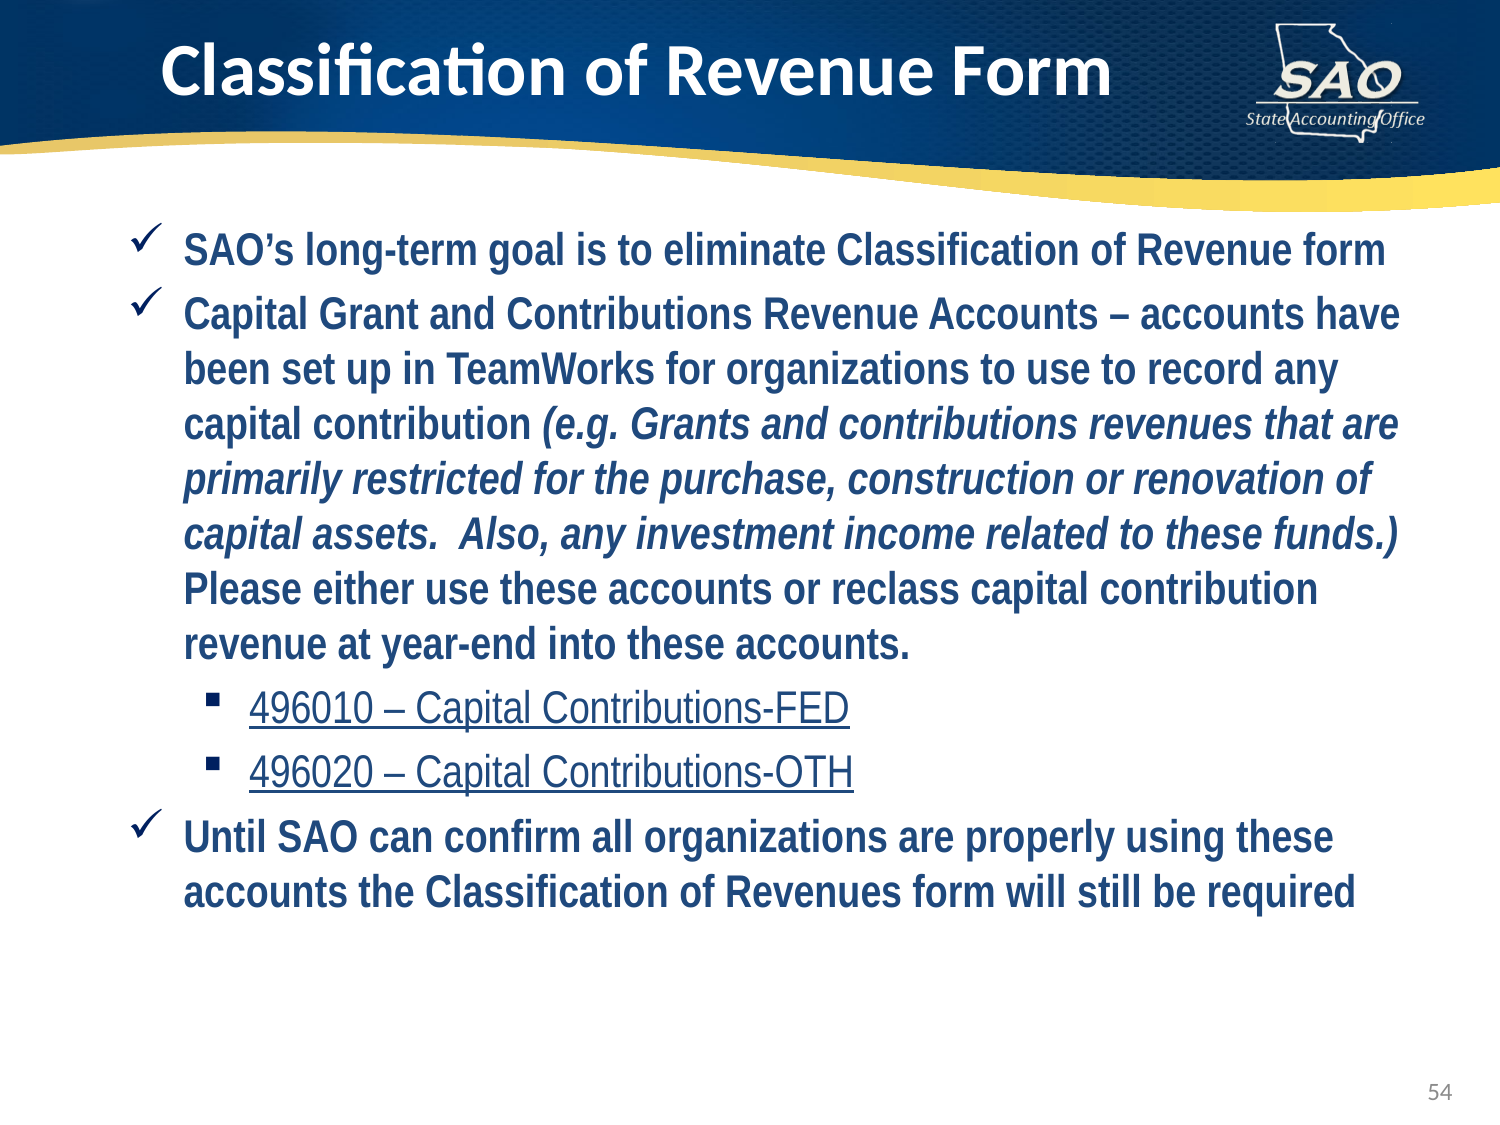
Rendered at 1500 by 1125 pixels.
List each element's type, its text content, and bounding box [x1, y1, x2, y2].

title Classification of Revenue Form [112, 12, 1163, 150]
text_box 54 [1412, 1067, 1500, 1125]
picture [0, 0, 1500, 180]
list SAO’s long-term goal is to eliminate Classification of Revenue form Capital Grant and Contributions Revenue Accounts – accounts have been set up in TeamWorks for organizations to use to record any capital contribution (e.g. Grants and contributions revenues that are primarily restricted for the purchase, construction or renovation of capital assets. Also, any investment income related to these funds.) Please either use these accounts or reclass capital contribution revenue at year-end into these accounts. 496010 – Capital Contributions-FED 496020 – Capital Contributions-OTH Until SAO can confirm all organizations are properly using these accounts the Classification of Revenues form will still be required [112, 212, 1425, 1075]
